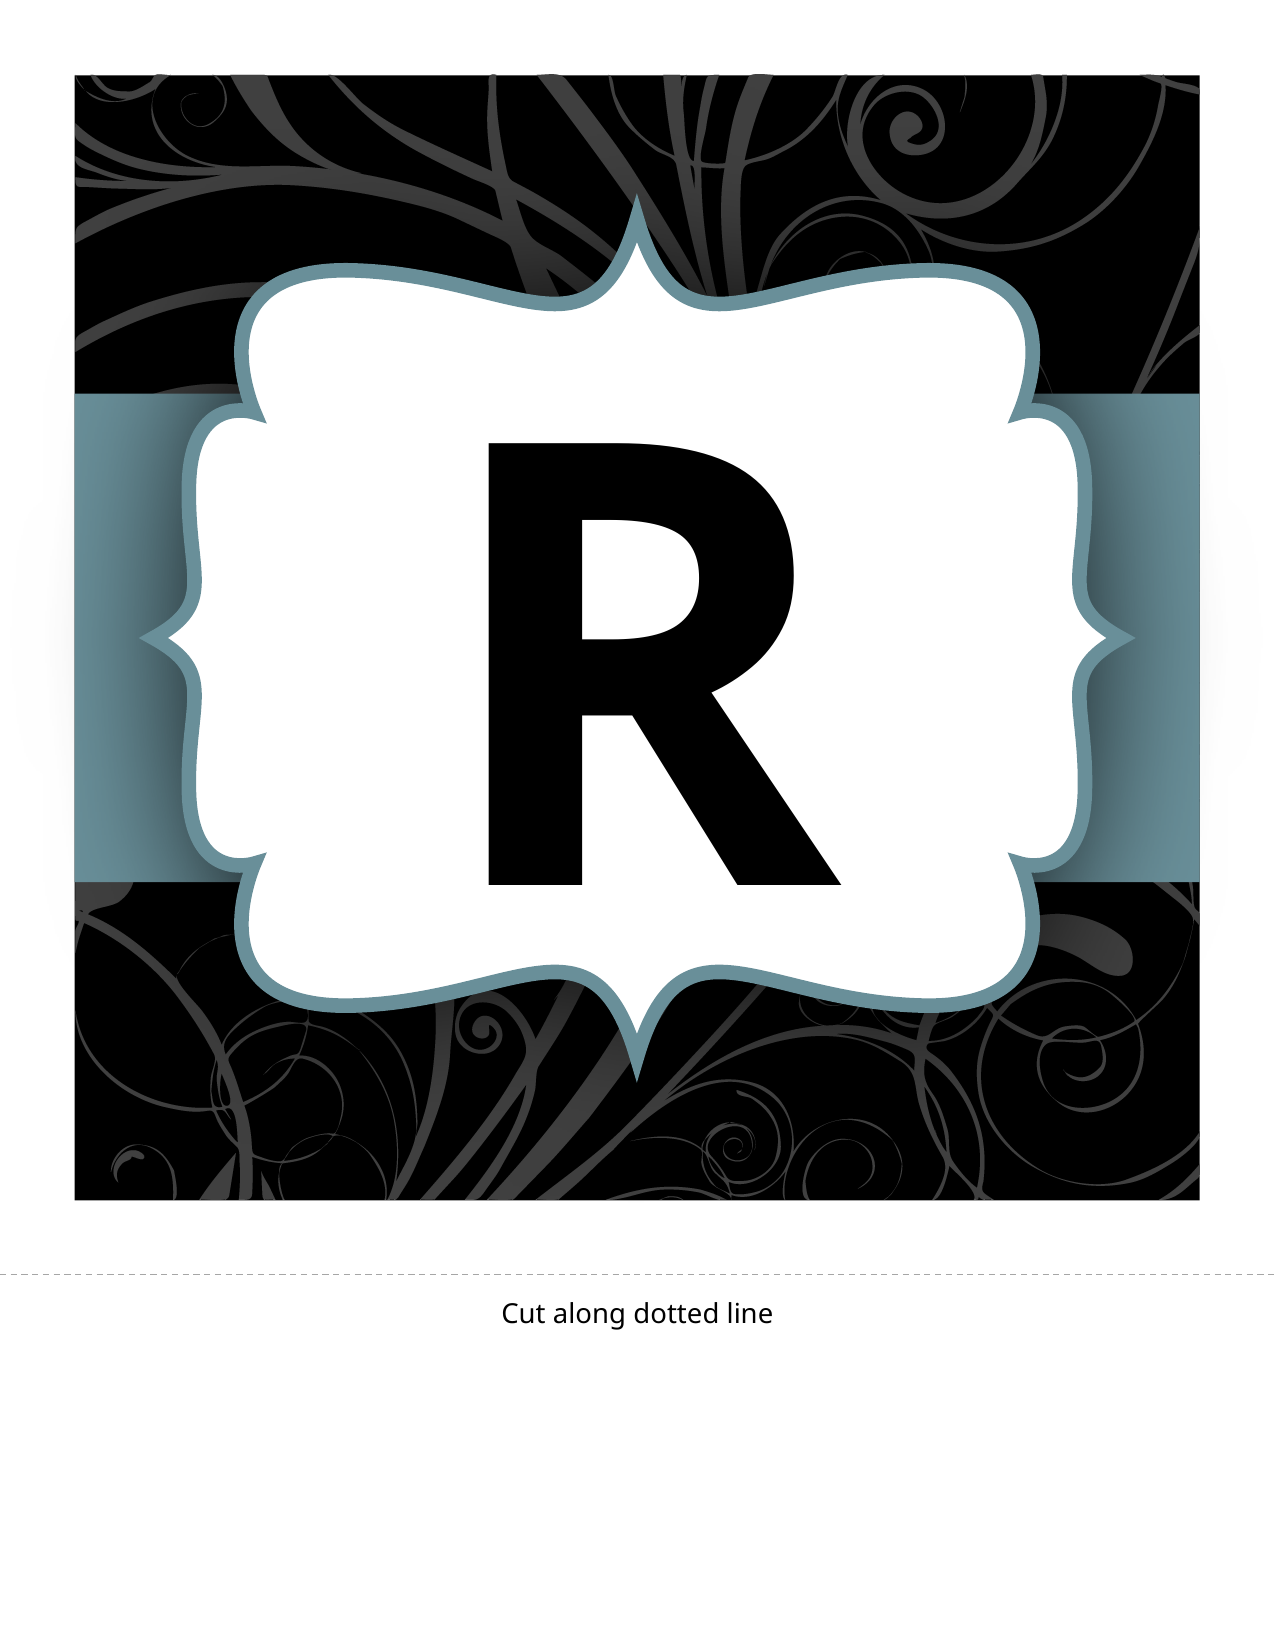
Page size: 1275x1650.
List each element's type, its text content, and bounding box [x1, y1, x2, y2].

picture [75, 74, 1200, 393]
title r [159, 181, 1116, 1095]
picture [75, 883, 1200, 1200]
